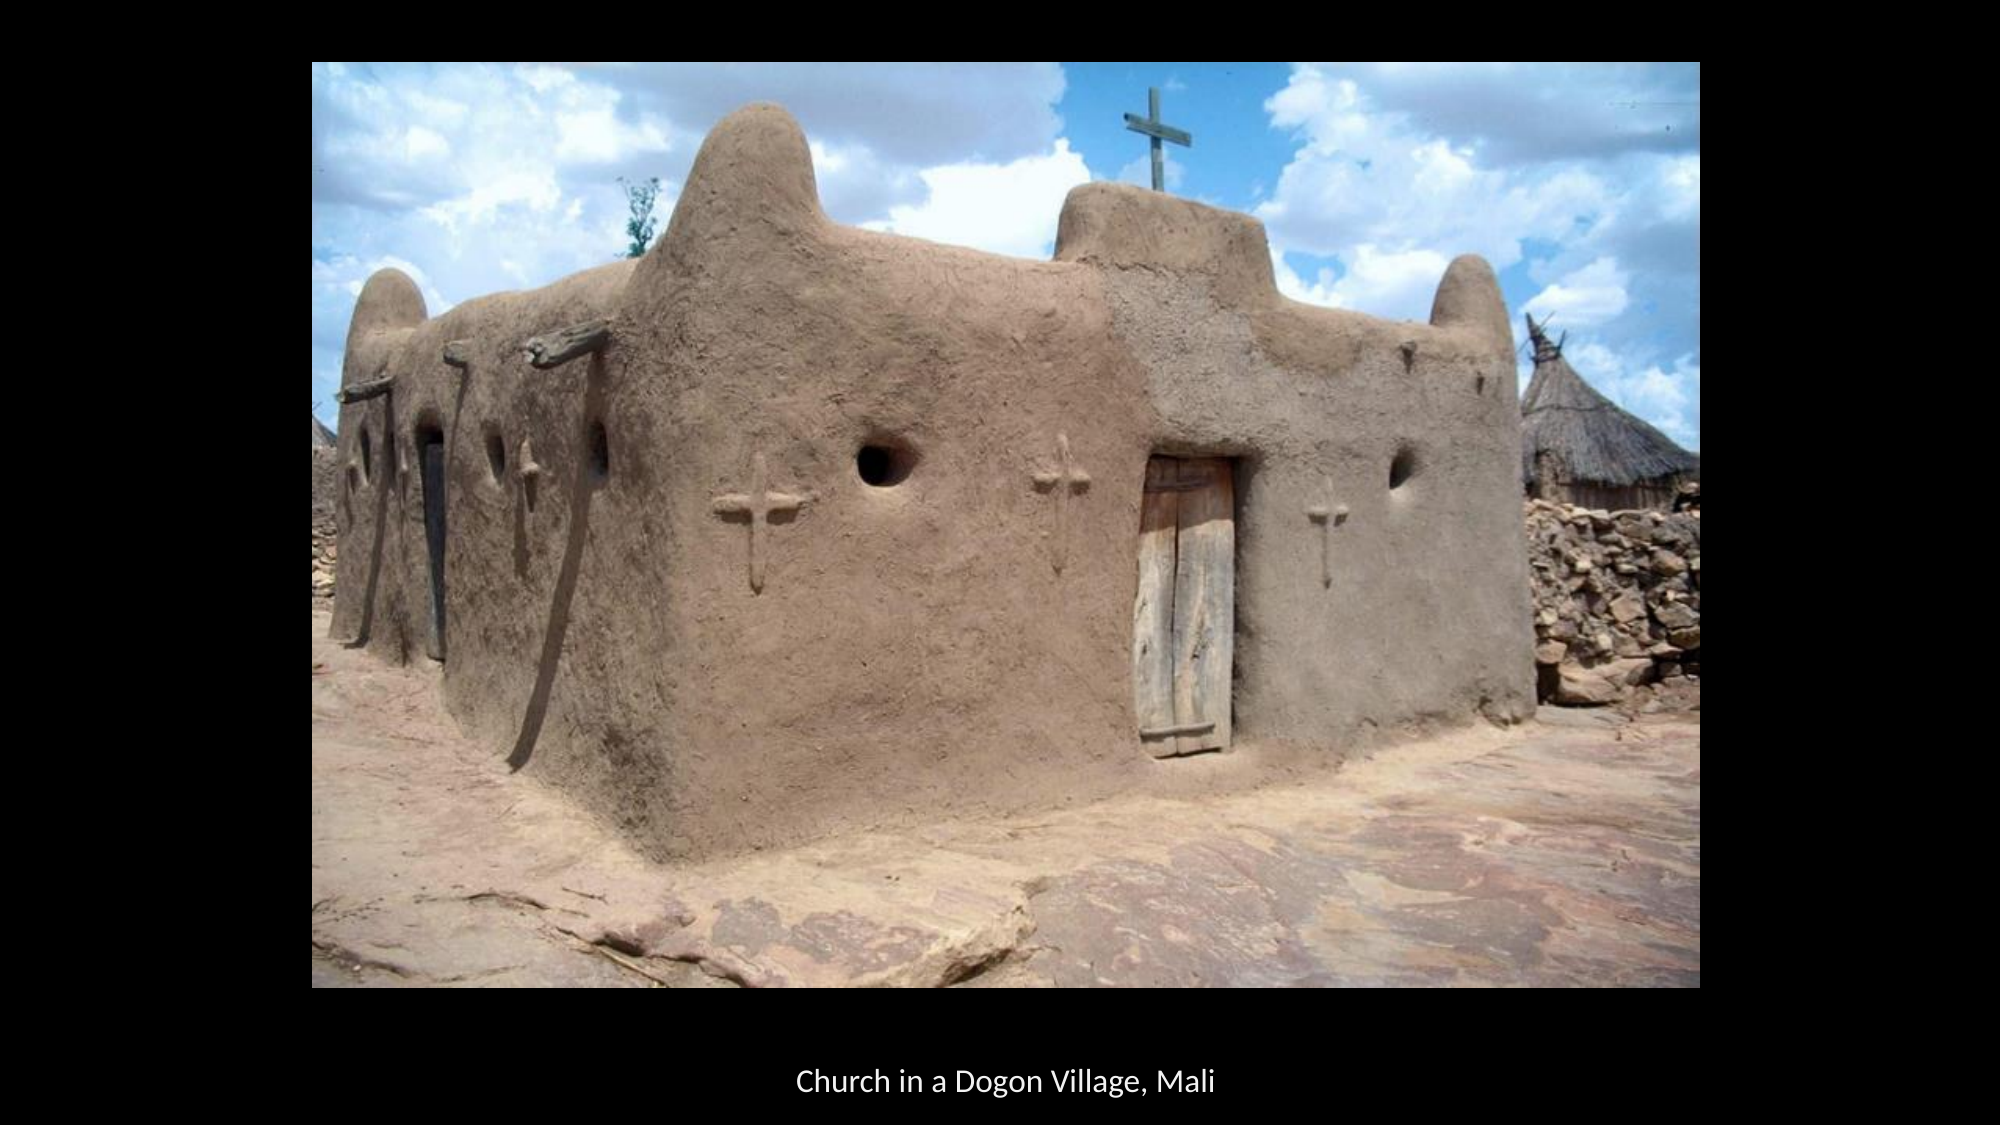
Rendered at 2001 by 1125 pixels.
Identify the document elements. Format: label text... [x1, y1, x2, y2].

picture [312, 62, 1700, 988]
text_box Church in a Dogon Village, Mali [287, 1051, 1725, 1107]
